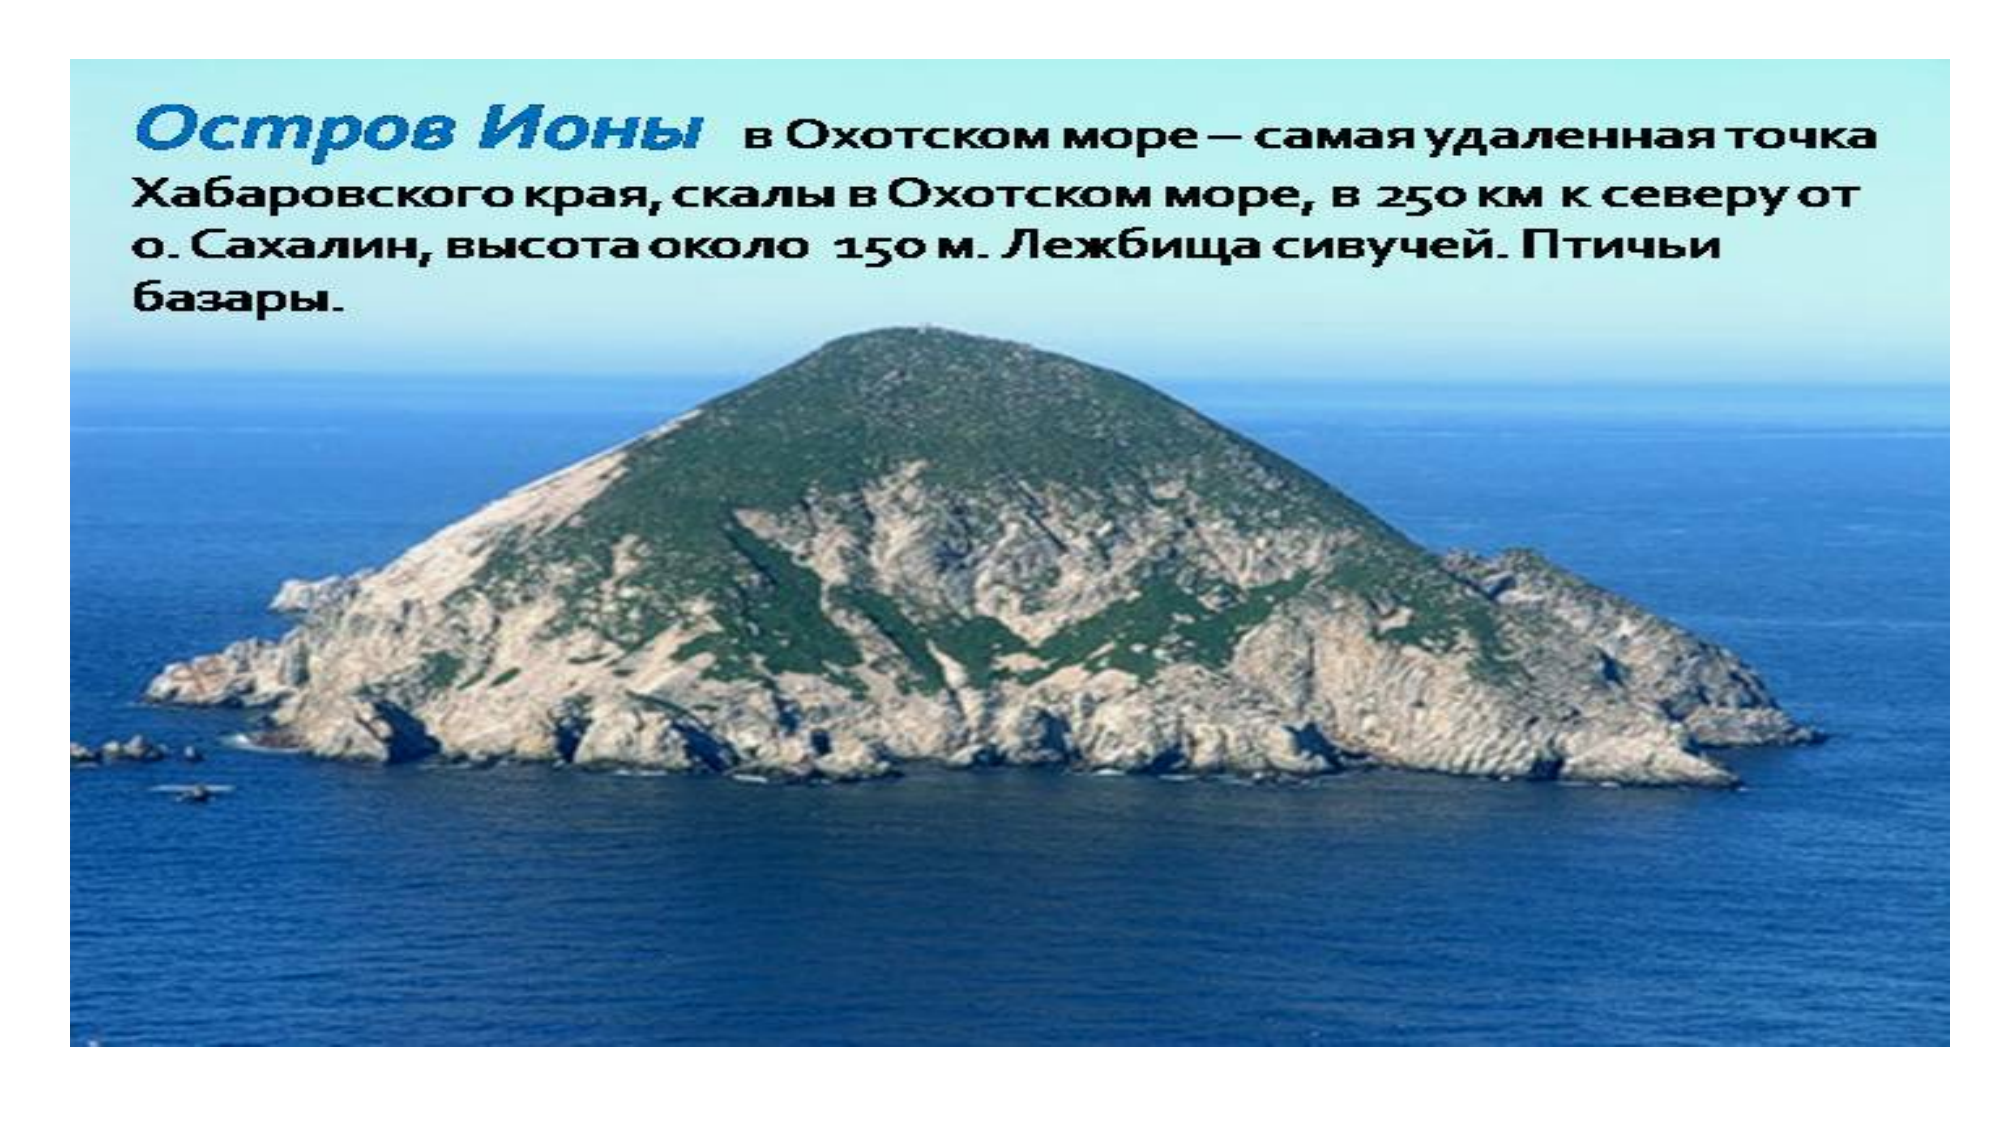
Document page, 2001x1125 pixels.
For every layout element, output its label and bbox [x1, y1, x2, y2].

list [70, 59, 1950, 1047]
